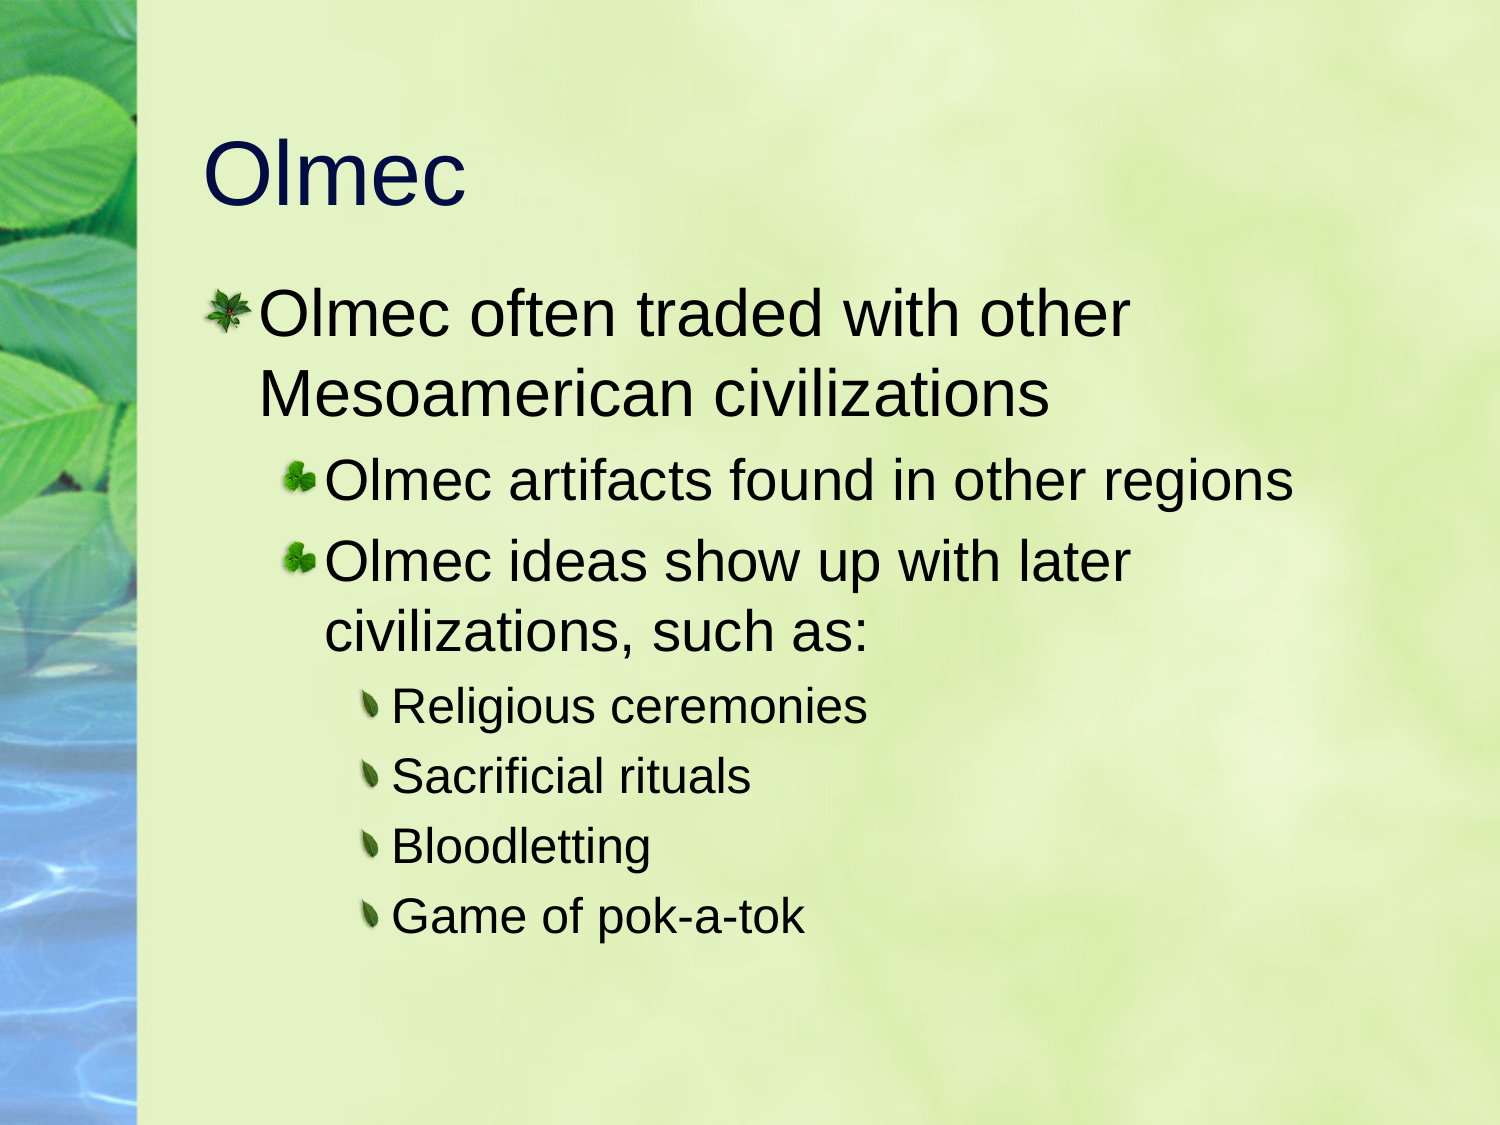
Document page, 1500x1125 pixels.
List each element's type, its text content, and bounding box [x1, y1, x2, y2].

list Olmec often traded with other Mesoamerican civilizations Olmec artifacts found in other regions Olmec ideas show up with later civilizations, such as: Religious ceremonies Sacrificial rituals Bloodletting Game of pok-a-tok [187, 262, 1451, 1001]
picture [0, 0, 1500, 1125]
title Olmec [187, 74, 1451, 262]
